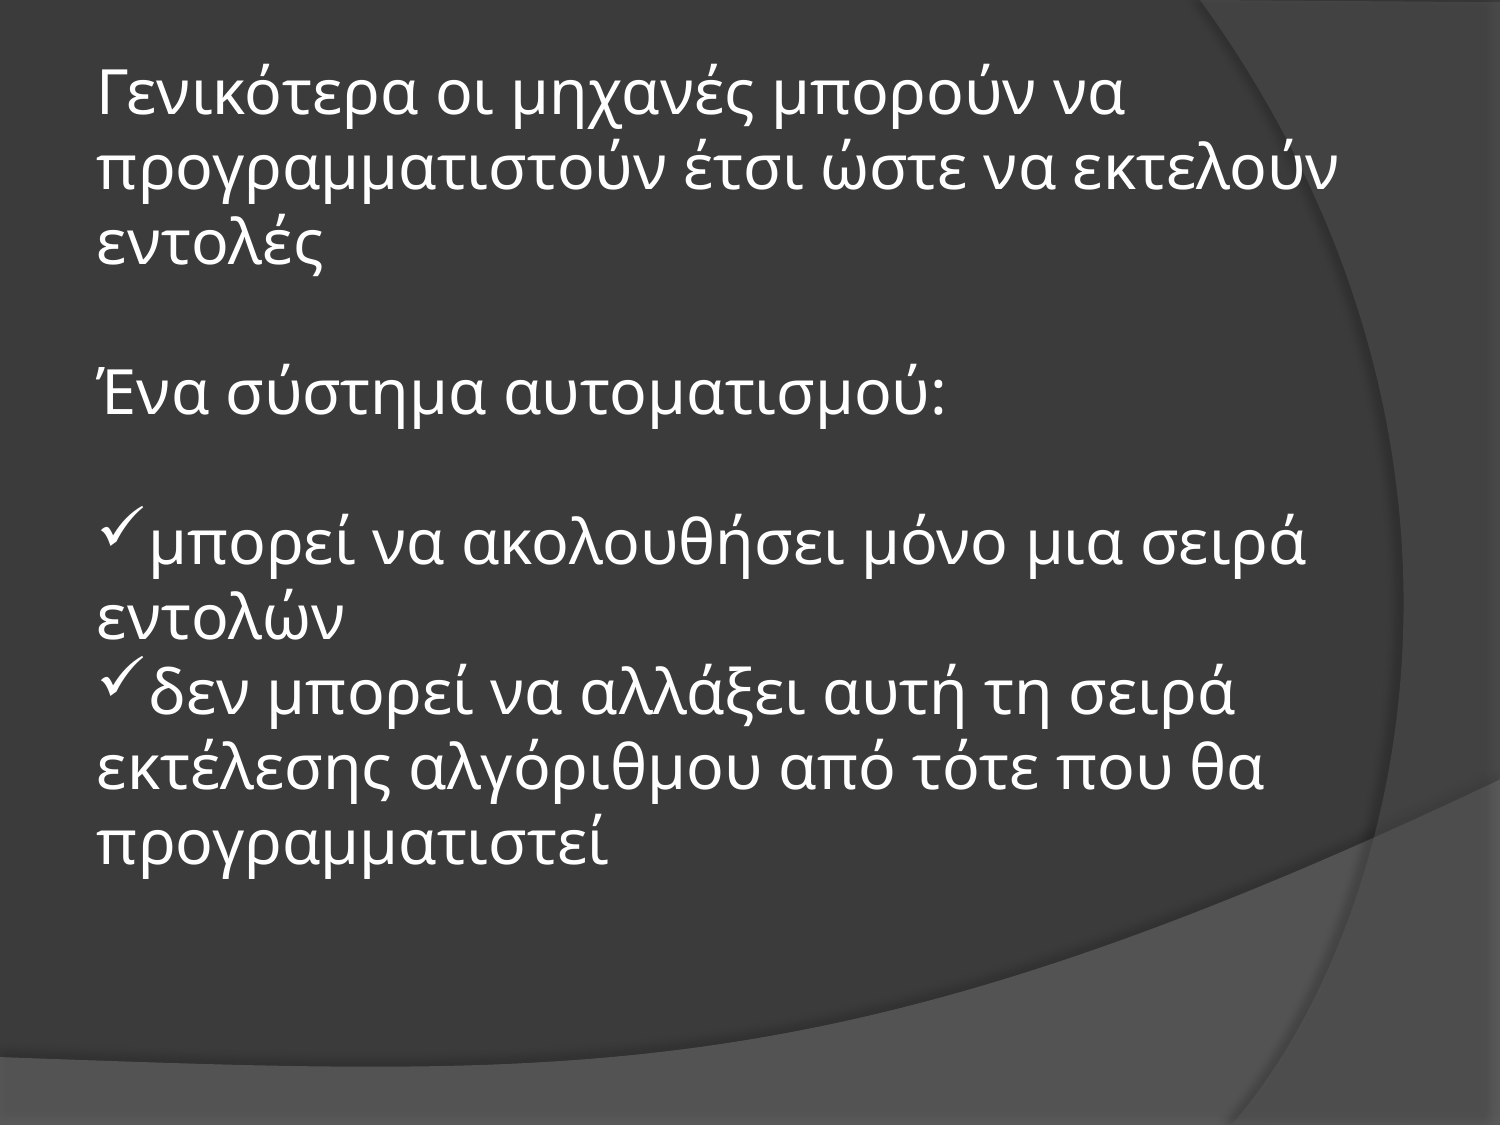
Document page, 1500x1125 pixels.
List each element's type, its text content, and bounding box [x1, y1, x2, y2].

text_box Γενικότερα οι μηχανές μπορούν να προγραμματιστούν έτσι ώστε να εκτελούν εντολές Ένα σύστημα αυτοματισμού: μπορεί να ακολουθήσει μόνο μια σειρά εντολών δεν μπορεί να αλλάξει αυτή τη σειρά εκτέλεσης αλγόριθμου από τότε που θα προγραμματιστεί [82, 0, 1432, 1055]
